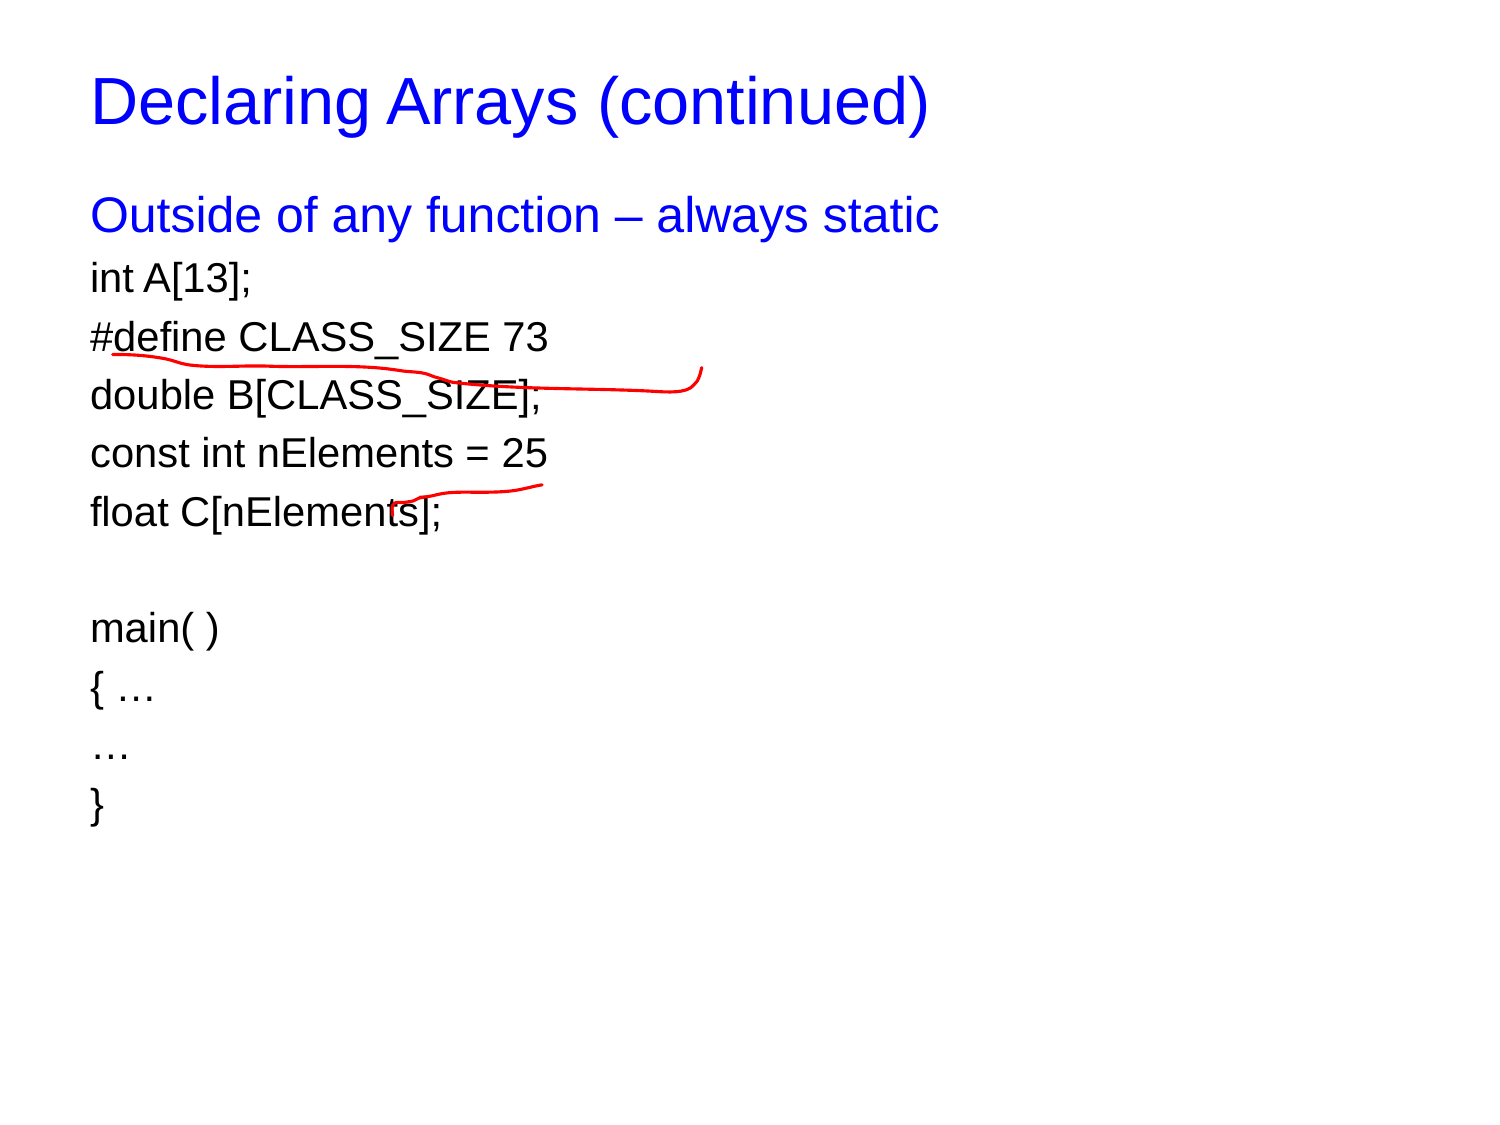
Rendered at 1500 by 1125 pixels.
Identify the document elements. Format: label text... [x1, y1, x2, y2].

title Declaring Arrays (continued) [75, 45, 1425, 150]
list Outside of any function – always static int A[13]; #define CLASS_SIZE 73 double B[CLASS_SIZE]; const int nElements = 25 float C[nElements]; main( ) { … … } [75, 174, 1425, 888]
